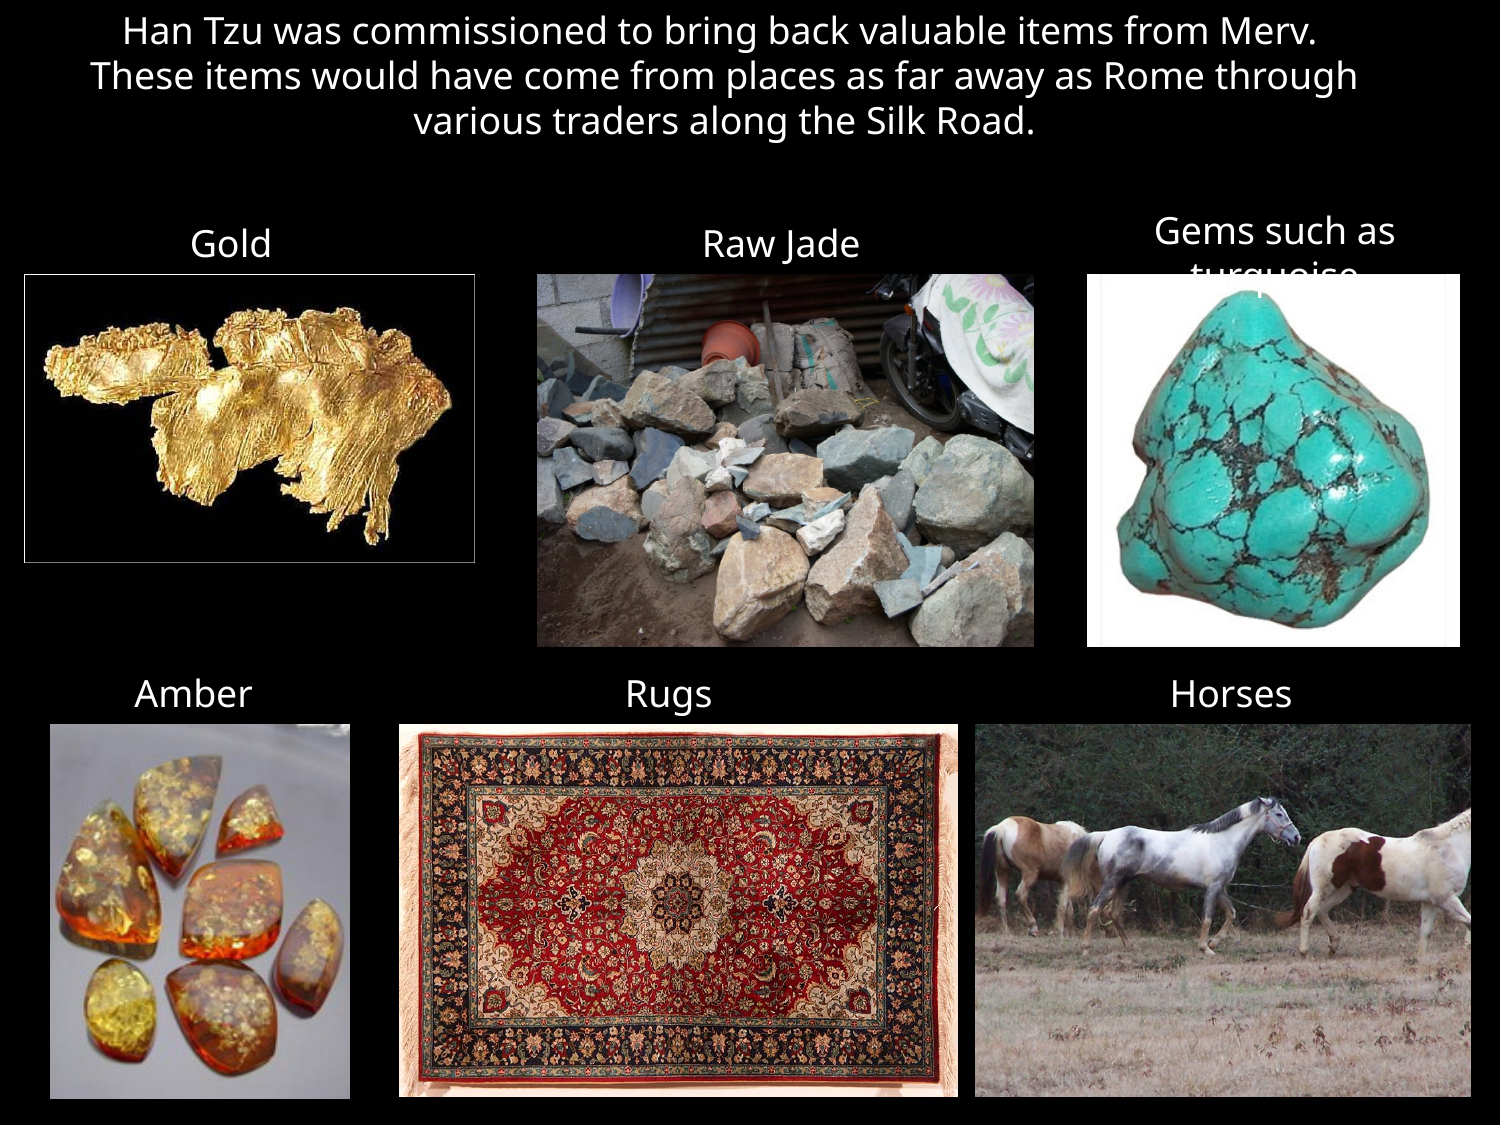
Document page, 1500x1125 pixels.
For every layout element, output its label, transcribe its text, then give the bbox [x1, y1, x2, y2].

text_box Gems such as turquoise [1049, 199, 1500, 305]
text_box Han Tzu was commissioned to bring back valuable items from Merv. These items would have come from places as far away as Rome through various traders along the Silk Road. [75, 0, 1375, 150]
picture [399, 724, 958, 1098]
text_box Rugs [549, 662, 788, 723]
text_box Gold [37, 212, 425, 273]
picture [537, 274, 1034, 648]
picture [49, 724, 351, 1100]
text_box Horses [1074, 662, 1388, 723]
picture [1087, 274, 1460, 648]
text_box Raw Jade [612, 212, 950, 273]
picture [24, 274, 476, 563]
text_box Amber [49, 662, 338, 723]
picture [974, 724, 1472, 1098]
